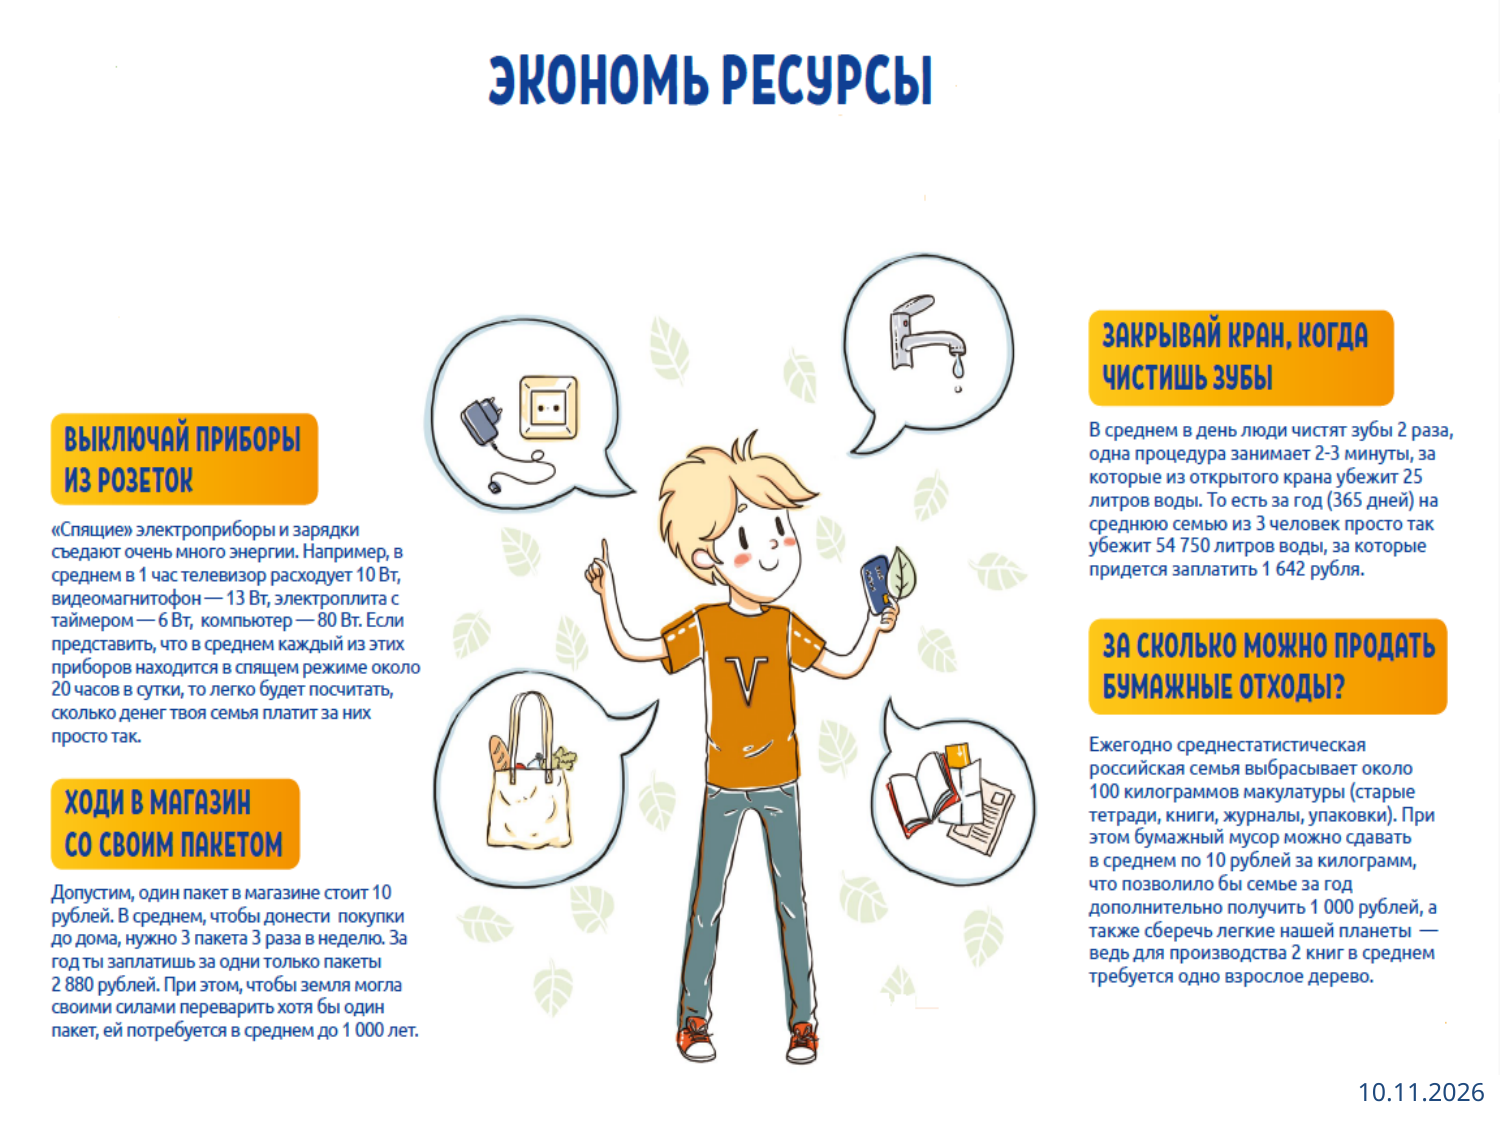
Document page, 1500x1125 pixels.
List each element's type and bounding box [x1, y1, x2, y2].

slide_number [1325, 1082, 1500, 1125]
picture [0, 0, 1500, 1076]
